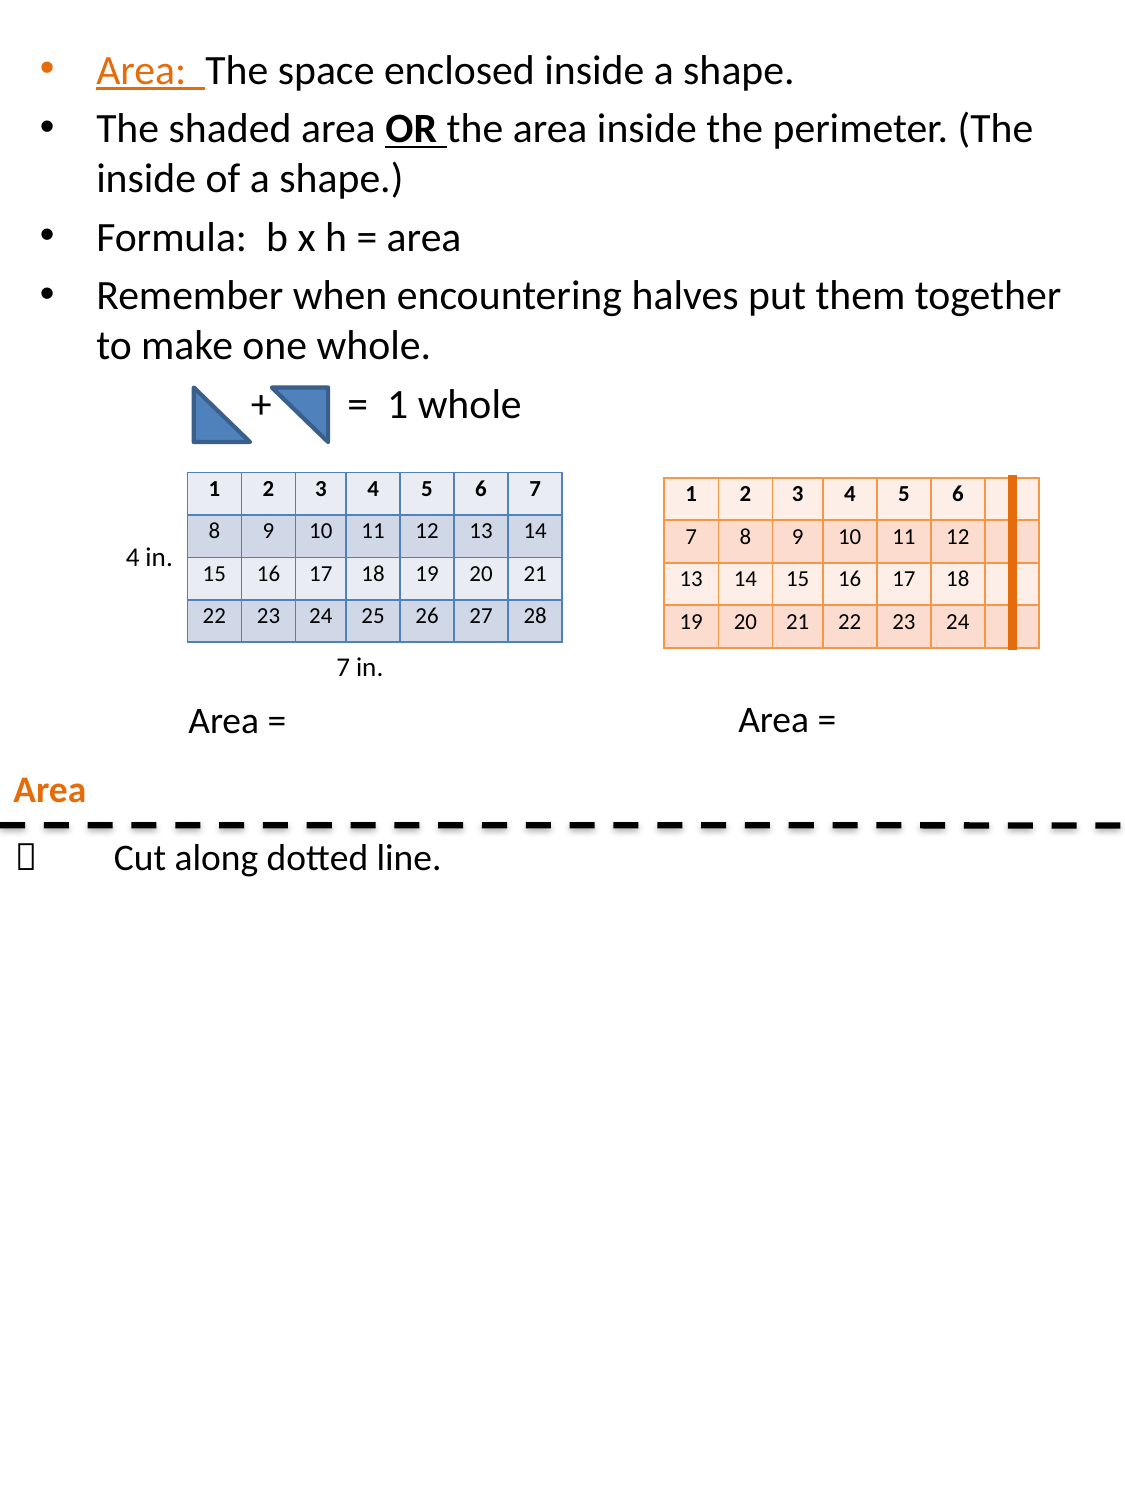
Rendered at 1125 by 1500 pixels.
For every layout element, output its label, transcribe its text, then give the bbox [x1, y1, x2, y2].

table_cell 12 [932, 521, 984, 562]
table_cell 16 [824, 564, 876, 604]
table_cell [1017, 606, 1038, 647]
table_header 2 [719, 479, 772, 519]
table_cell 9 [773, 521, 822, 562]
table_cell [1017, 564, 1038, 604]
table_cell 16 [242, 558, 295, 599]
table_cell 23 [878, 606, 930, 647]
table_cell 8 [719, 521, 772, 562]
table_cell 12 [401, 516, 453, 557]
table_header 6 [455, 473, 507, 514]
table_cell 9 [242, 516, 295, 557]
table_header 5 [878, 479, 930, 519]
table_header 6 [932, 479, 984, 519]
table_cell 17 [296, 558, 345, 599]
table_cell 11 [347, 516, 399, 557]
text_box [191, 385, 252, 445]
table_cell 20 [455, 558, 507, 599]
table_cell 18 [932, 564, 984, 604]
table_cell 11 [878, 521, 930, 562]
text_box 4 in. [112, 532, 207, 579]
table_cell [1017, 521, 1038, 562]
list Area: The space enclosed inside a shape. The shaded area OR the area inside the perimeter. (The inside of a shape.) Formula: b x h = area Remember when encountering halves put them together to make one whole. + + = 1 whole [24, 35, 1100, 475]
table_header 4 [347, 473, 399, 514]
table_cell 20 [719, 606, 772, 647]
table_cell 8 [188, 516, 241, 557]
table_cell 24 [296, 601, 345, 641]
table_header 1 [188, 473, 241, 514]
table_cell 15 [188, 558, 241, 599]
table_header 5 [401, 473, 453, 514]
table_cell 28 [509, 601, 561, 641]
table_cell 18 [347, 558, 399, 599]
table_cell 10 [824, 521, 876, 562]
table_cell [986, 606, 1008, 647]
table_header 7 [509, 473, 561, 514]
table_cell 19 [665, 606, 718, 647]
table_cell 15 [773, 564, 822, 604]
table_cell 17 [878, 564, 930, 604]
table_cell 25 [347, 601, 399, 641]
text_box Area = [174, 688, 429, 748]
table_cell [986, 521, 1008, 562]
table_header 3 [773, 479, 822, 519]
table_cell 10 [296, 516, 345, 557]
table_cell [986, 564, 1008, 604]
table_cell 13 [665, 564, 718, 604]
text_box 7 in. [323, 642, 417, 688]
table_header 2 [242, 473, 295, 514]
table_cell 14 [719, 564, 772, 604]
table_cell 7 [665, 521, 718, 562]
table_cell 21 [773, 606, 822, 647]
table_cell 19 [401, 558, 453, 599]
table_cell 22 [824, 606, 876, 647]
text_box Area [0, 757, 1125, 817]
table_cell 22 [188, 601, 241, 641]
table_cell 27 [455, 601, 507, 641]
table_header 3 [296, 473, 345, 514]
table_header 1 [665, 479, 718, 519]
table_cell 23 [242, 601, 295, 641]
table_cell 21 [509, 558, 561, 599]
table_header [986, 479, 1008, 519]
table_cell 24 [932, 606, 984, 647]
text_box Area = [724, 688, 979, 747]
table_cell 13 [455, 516, 507, 557]
table_cell 26 [401, 601, 453, 641]
table_header [1017, 479, 1038, 519]
table_header 4 [824, 479, 876, 519]
table_cell 14 [509, 516, 561, 557]
text_box [269, 385, 331, 445]
